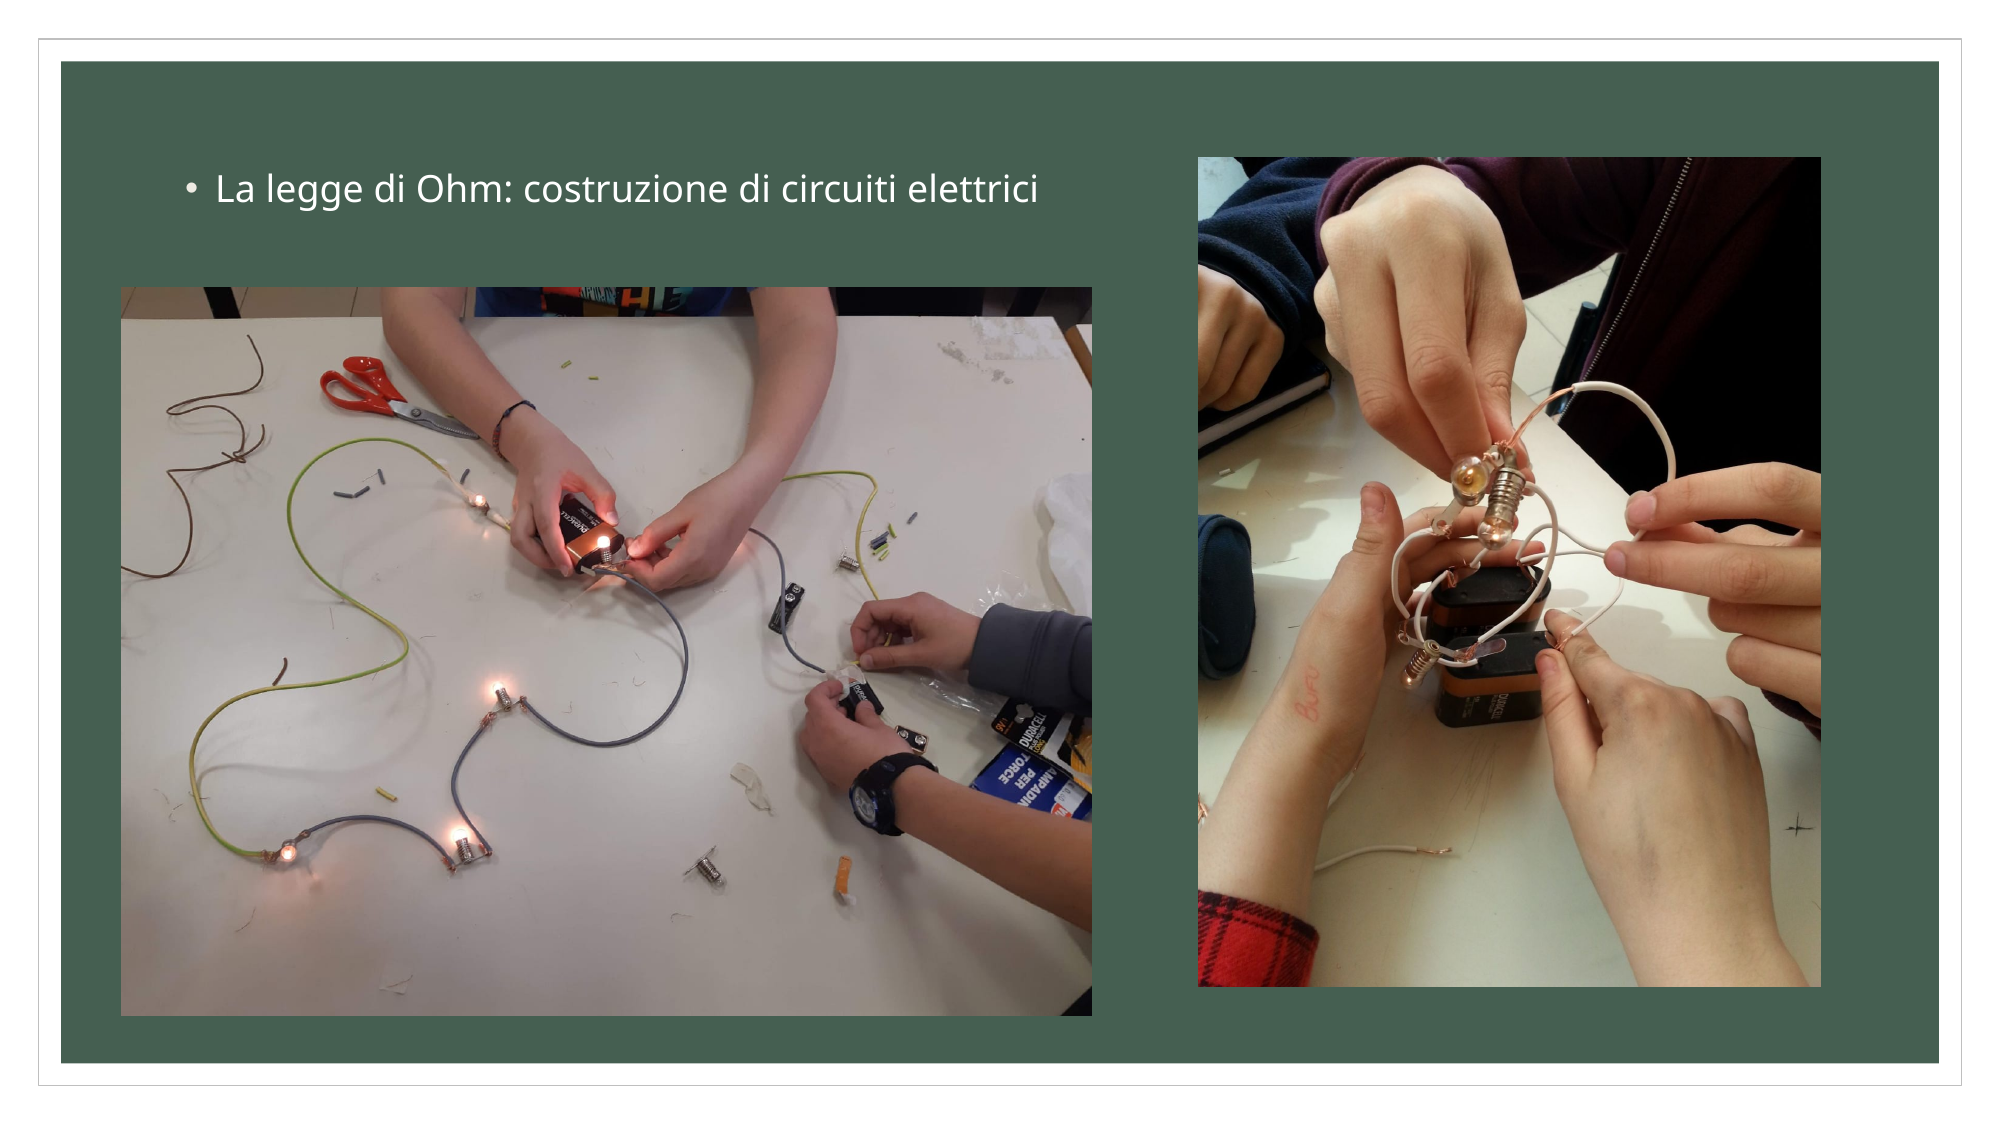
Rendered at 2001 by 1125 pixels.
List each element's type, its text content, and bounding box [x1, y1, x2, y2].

list La legge di Ohm: costruzione di circuiti elettrici [170, 157, 1193, 803]
picture [121, 287, 1092, 1016]
picture [1198, 157, 1821, 987]
